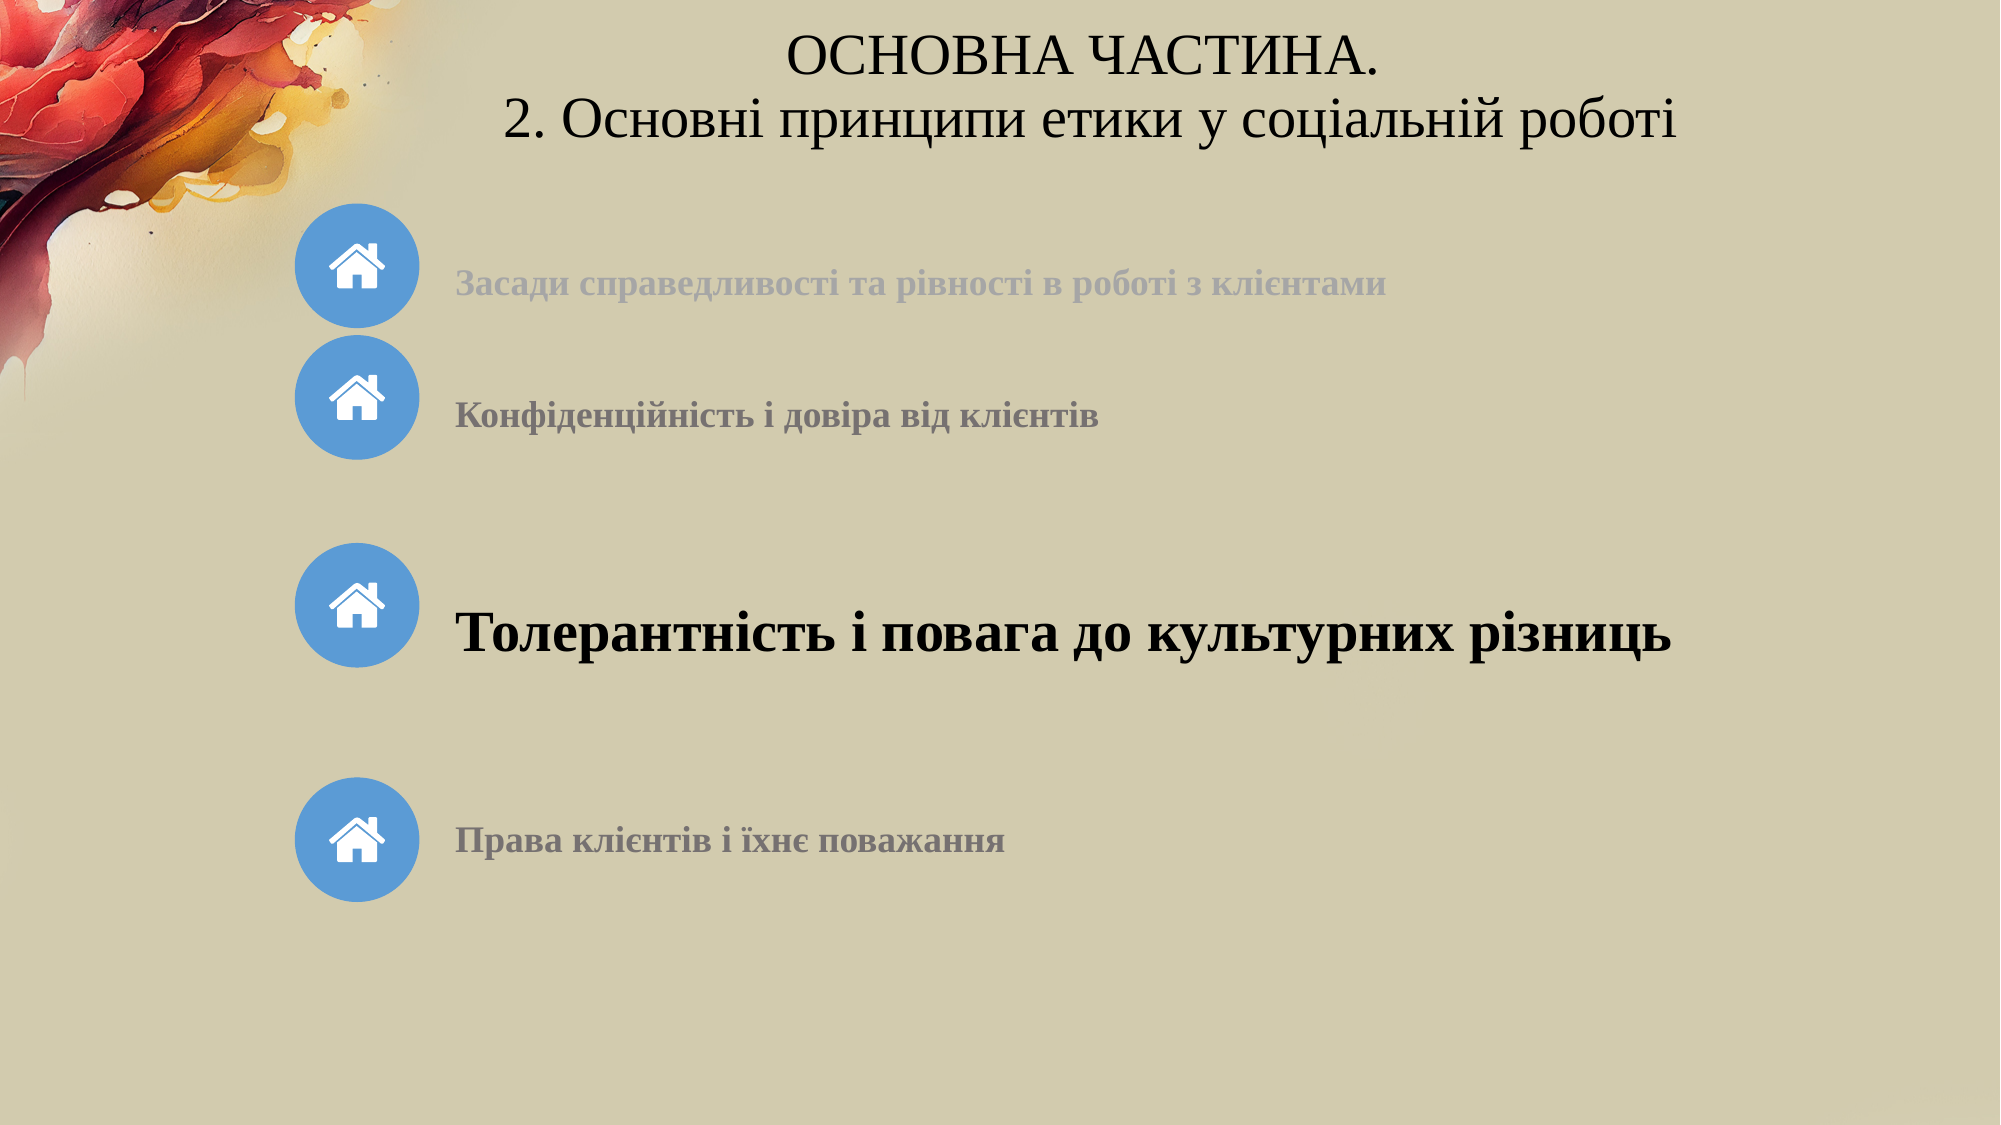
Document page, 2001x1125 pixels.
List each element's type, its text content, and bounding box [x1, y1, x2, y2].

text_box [295, 335, 1431, 460]
title ОСНОВНА ЧАСТИНА. 2. Основні принципи етики у соціальній роботі [332, 23, 1849, 152]
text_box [295, 777, 1352, 902]
picture [0, 0, 2000, 1125]
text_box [295, 543, 1781, 668]
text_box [295, 204, 1431, 328]
